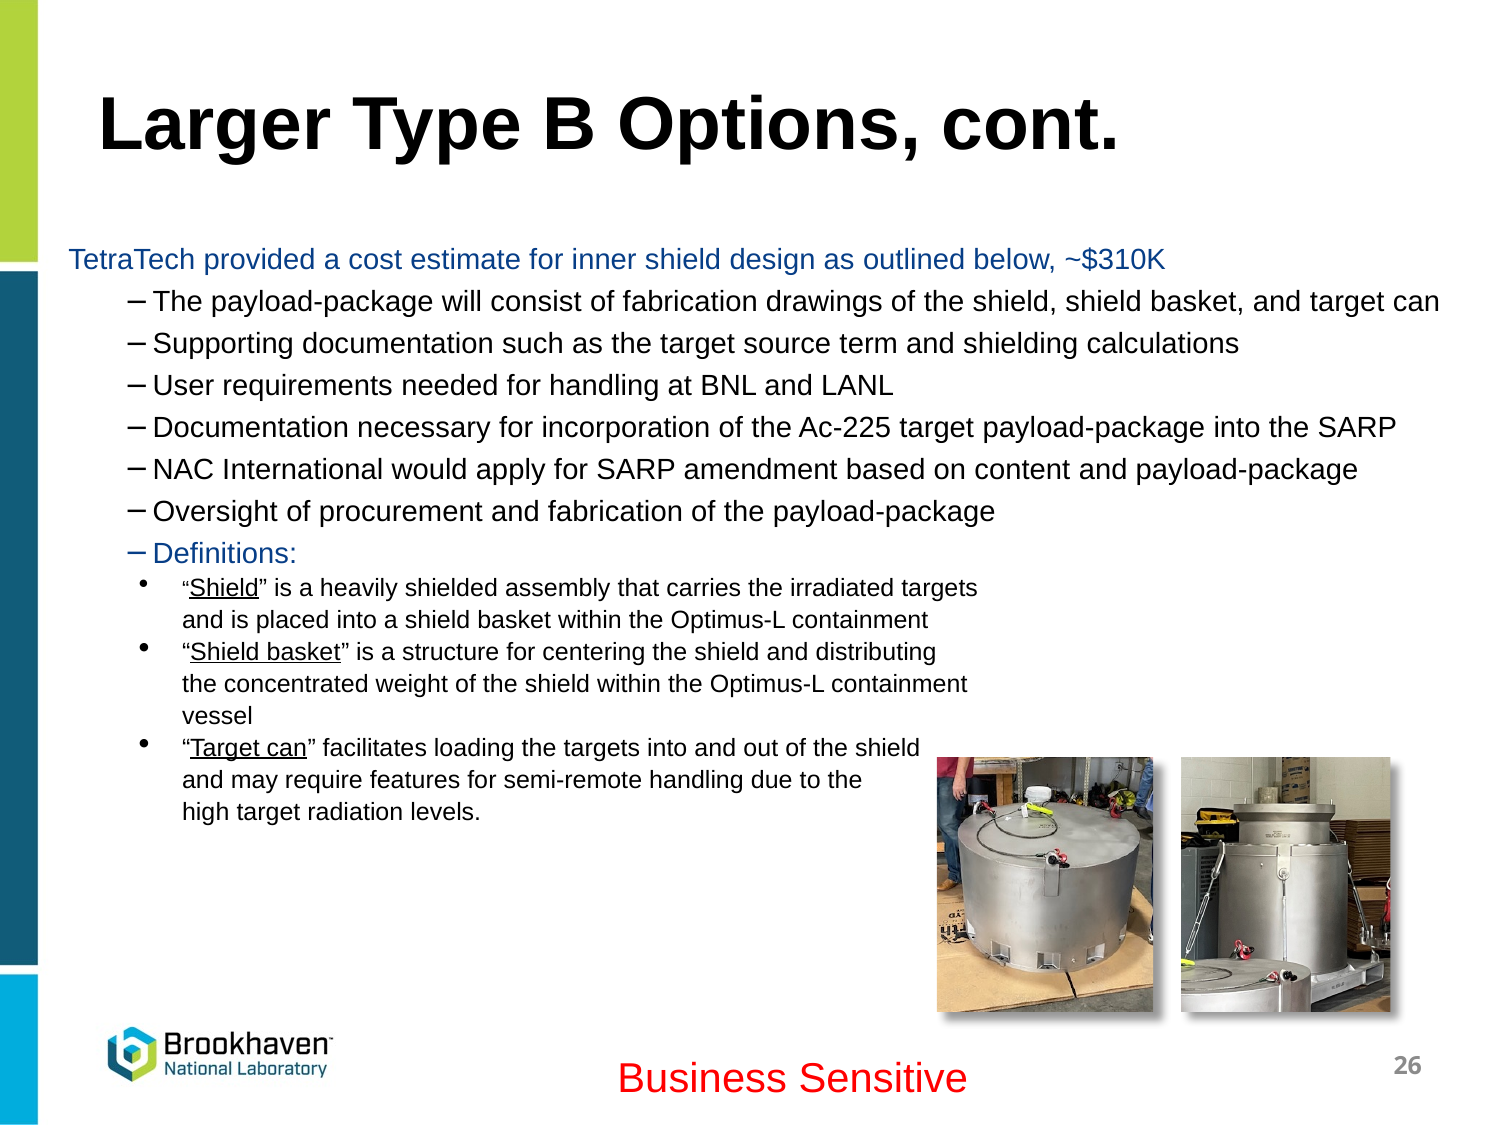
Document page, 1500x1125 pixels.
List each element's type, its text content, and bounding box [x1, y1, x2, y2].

picture [0, 0, 1500, 1125]
list TetraTech provided a cost estimate for inner shield design as outlined below, ~$310K The payload-package will consist of fabrication drawings of the shield, shield basket, and target can Supporting documentation such as the target source term and shielding calculations User requirements needed for handling at BNL and LANL Documentation necessary for incorporation of the Ac-225 target payload-package into the SARP NAC International would apply for SARP amendment based on content and payload-package Oversight of procurement and fabrication of the payload-package Definitions: “Shield” is a heavily shielded assembly that carries the irradiated targets and is placed into a shield basket within the Optimus-L containment “Shield basket” is a structure for centering the shield and distributing the concentrated weight of the shield within the Optimus-L containment vessel “Target can” facilitates loading the targets into and out of the shield and may require features for semi-remote handling due to the high target radiation levels. [53, 215, 1471, 913]
slide_number 26 [1376, 1036, 1430, 1097]
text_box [936, 757, 1500, 1012]
title Larger Type B Options, cont. [83, 73, 1500, 179]
text_box Business Sensitive [547, 1042, 1039, 1108]
